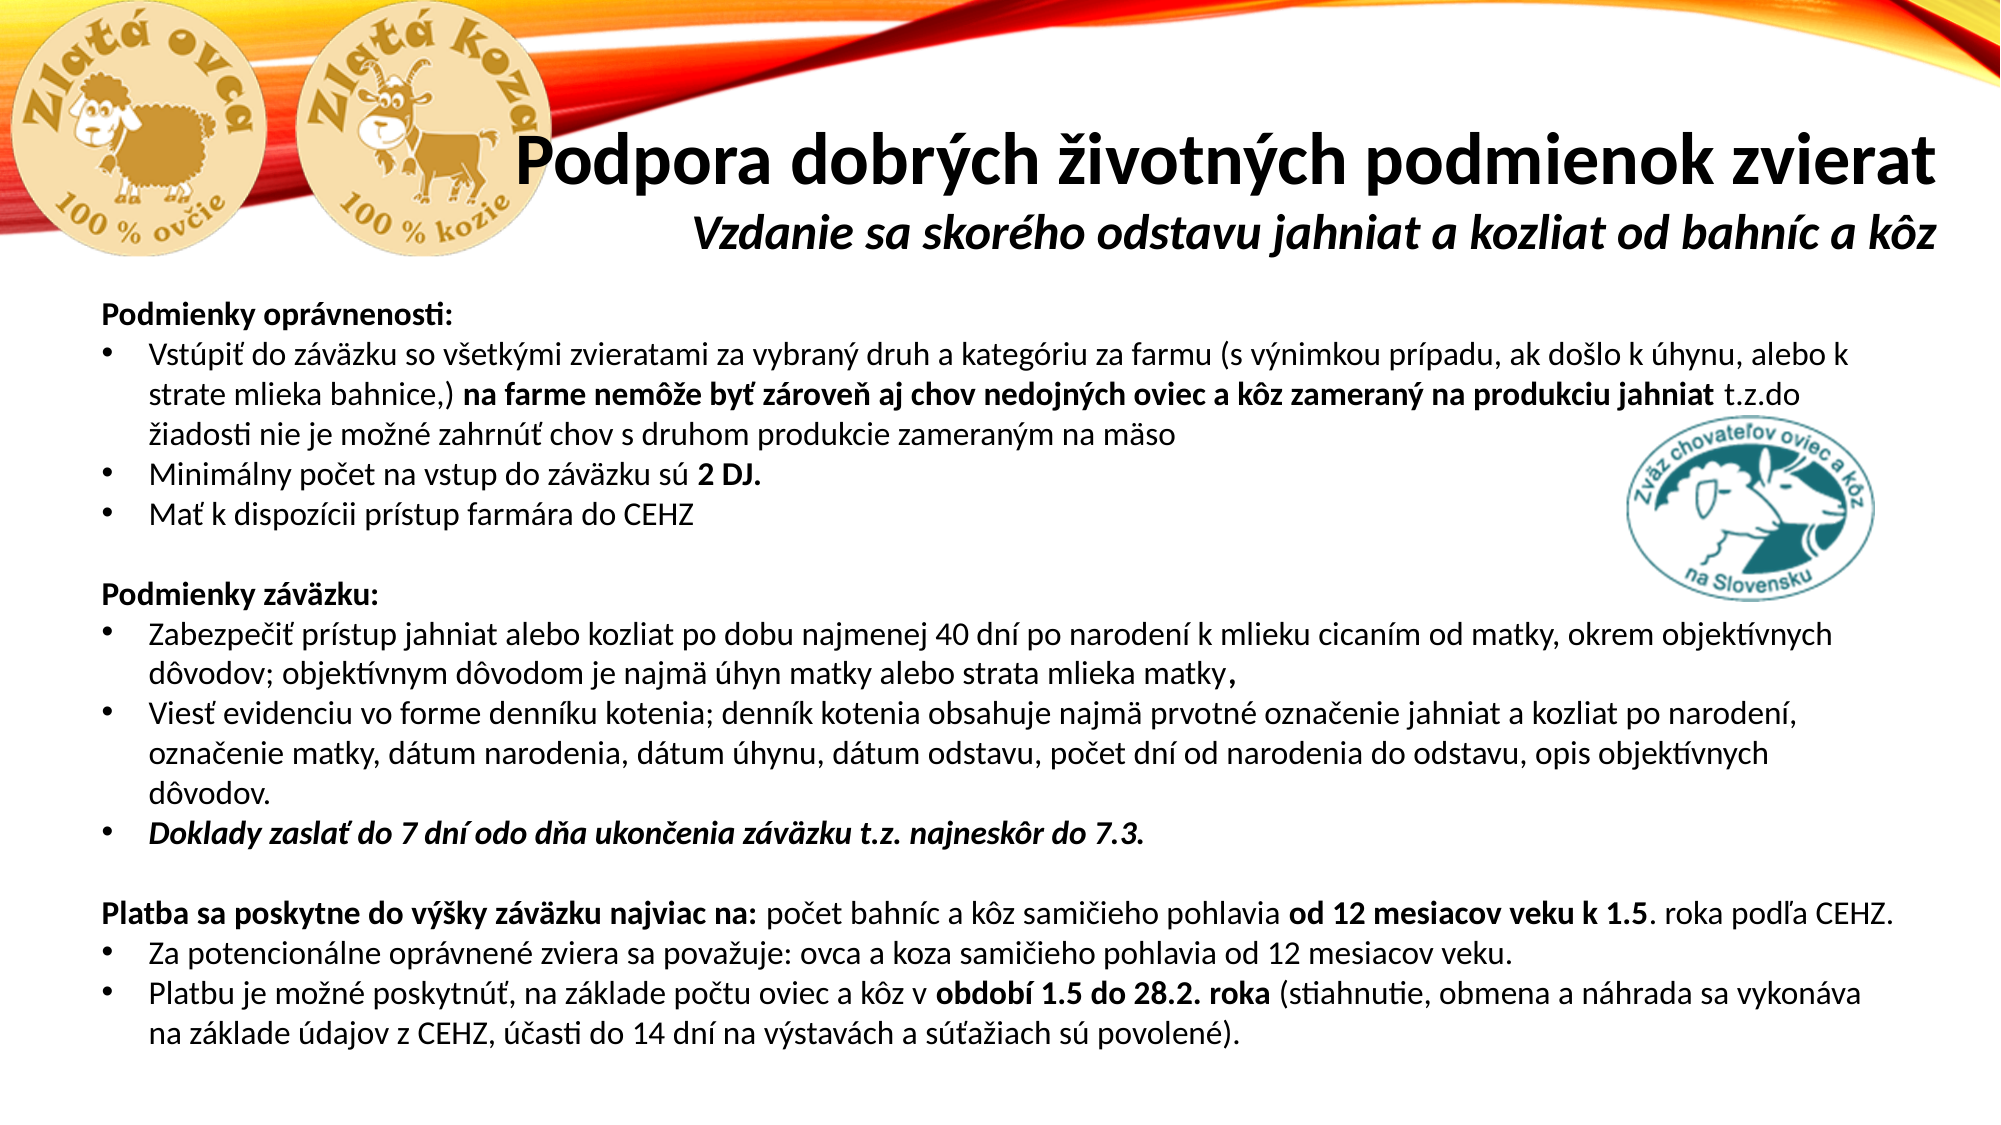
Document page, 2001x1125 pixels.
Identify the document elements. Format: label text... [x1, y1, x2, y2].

picture [1625, 415, 1875, 602]
title Podpora dobrých životných podmienok zvierat Vzdanie sa skorého odstavu jahniat a kozliat od bahníc a kôz [563, 69, 1953, 300]
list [0, 0, 563, 282]
picture [563, 0, 2000, 237]
text_box Podmienky oprávnenosti: Vstúpiť do záväzku so všetkými zvieratami za vybraný druh a kategóriu za farmu (s výnimkou prípadu, ak došlo k úhynu, alebo k strate mlieka bahnice,) na farme nemôže byť zároveň aj chov nedojných oviec a kôz zameraný na produkciu jahniat t.z.do žiadosti nie je možné zahrnúť chov s druhom produkcie zameraným na mäso Minimálny počet na vstup do záväzku sú 2 DJ. Mať k dispozícii prístup farmára do CEHZ Podmienky záväzku: Zabezpečiť prístup jahniat alebo kozliat po dobu najmenej 40 dní po narodení k mlieku cicaním od matky, okrem objektívnych dôvodov; objektívnym dôvodom je najmä úhyn matky alebo strata mlieka matky, Viesť evidenciu vo forme denníku kotenia; denník kotenia obsahuje najmä prvotné označenie jahniat a kozliat po narodení, označenie matky, dátum narodenia, dátum úhynu, dátum odstavu, počet dní od narodenia do odstavu, opis objektívnych dôvodov. Doklady zaslať do 7 dní odo dňa ukončenia záväzku t.z. najneskôr do 7.3. Platba sa poskytne do výšky záväzku najviac na: počet bahníc a kôz samičieho pohlavia od 12 mesiacov veku k 1.5. roka podľa CEHZ. Za potencionálne oprávnené zviera sa považuje: ovca a koza samičieho pohlavia od 12 mesiacov veku. Platbu je možné poskytnúť, na základe počtu oviec a kôz v období 1.5 do 28.2. roka (stiahnutie, obmena a náhrada sa vykonáva na základe údajov z CEHZ, účasti do 14 dní na výstavách a súťažiach sú povolené). [86, 249, 1913, 1059]
